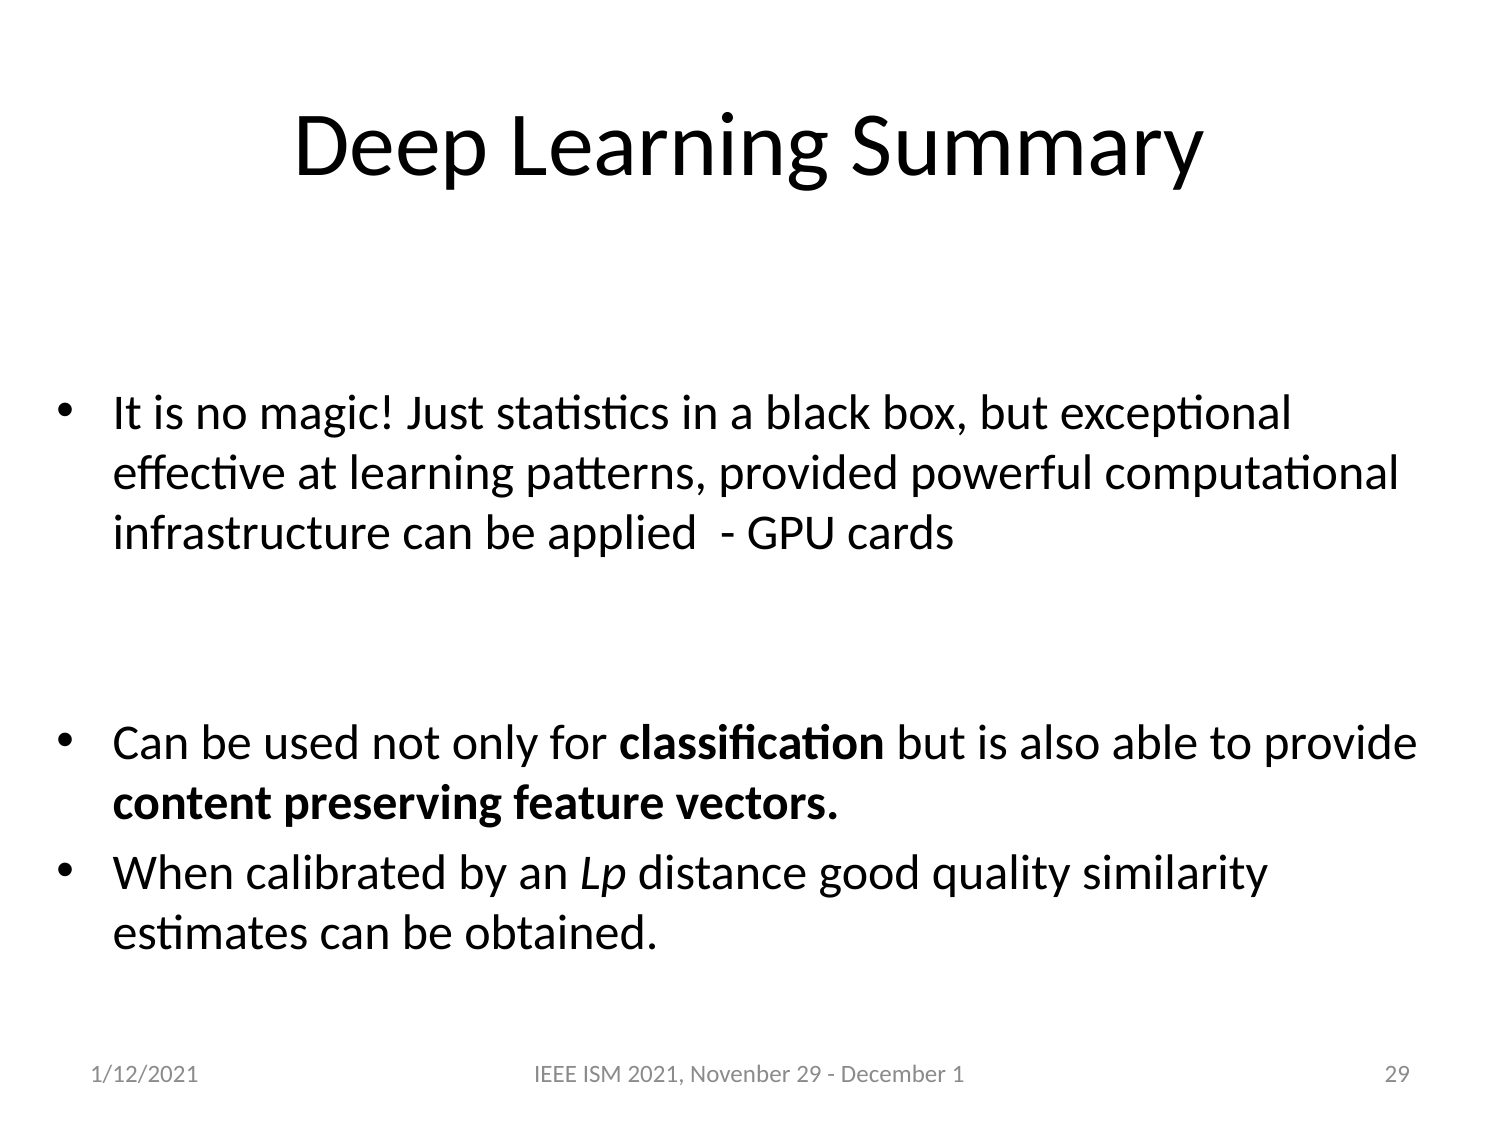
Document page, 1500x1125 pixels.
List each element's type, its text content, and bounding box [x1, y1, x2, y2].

footer IEEE ISM 2021, Novenber 29 - December 1 [512, 1042, 988, 1103]
list It is no magic! Just statistics in a black box, but exceptional effective at learning patterns, provided powerful computational infrastructure can be applied - GPU cards Can be used not only for classification but is also able to provide content preserving feature vectors. When calibrated by an Lp distance good quality similarity estimates can be obtained. [41, 231, 1459, 1028]
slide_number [75, 1042, 425, 1103]
slide_number 29 [1074, 1042, 1425, 1103]
title Deep Learning Summary [75, 45, 1425, 231]
